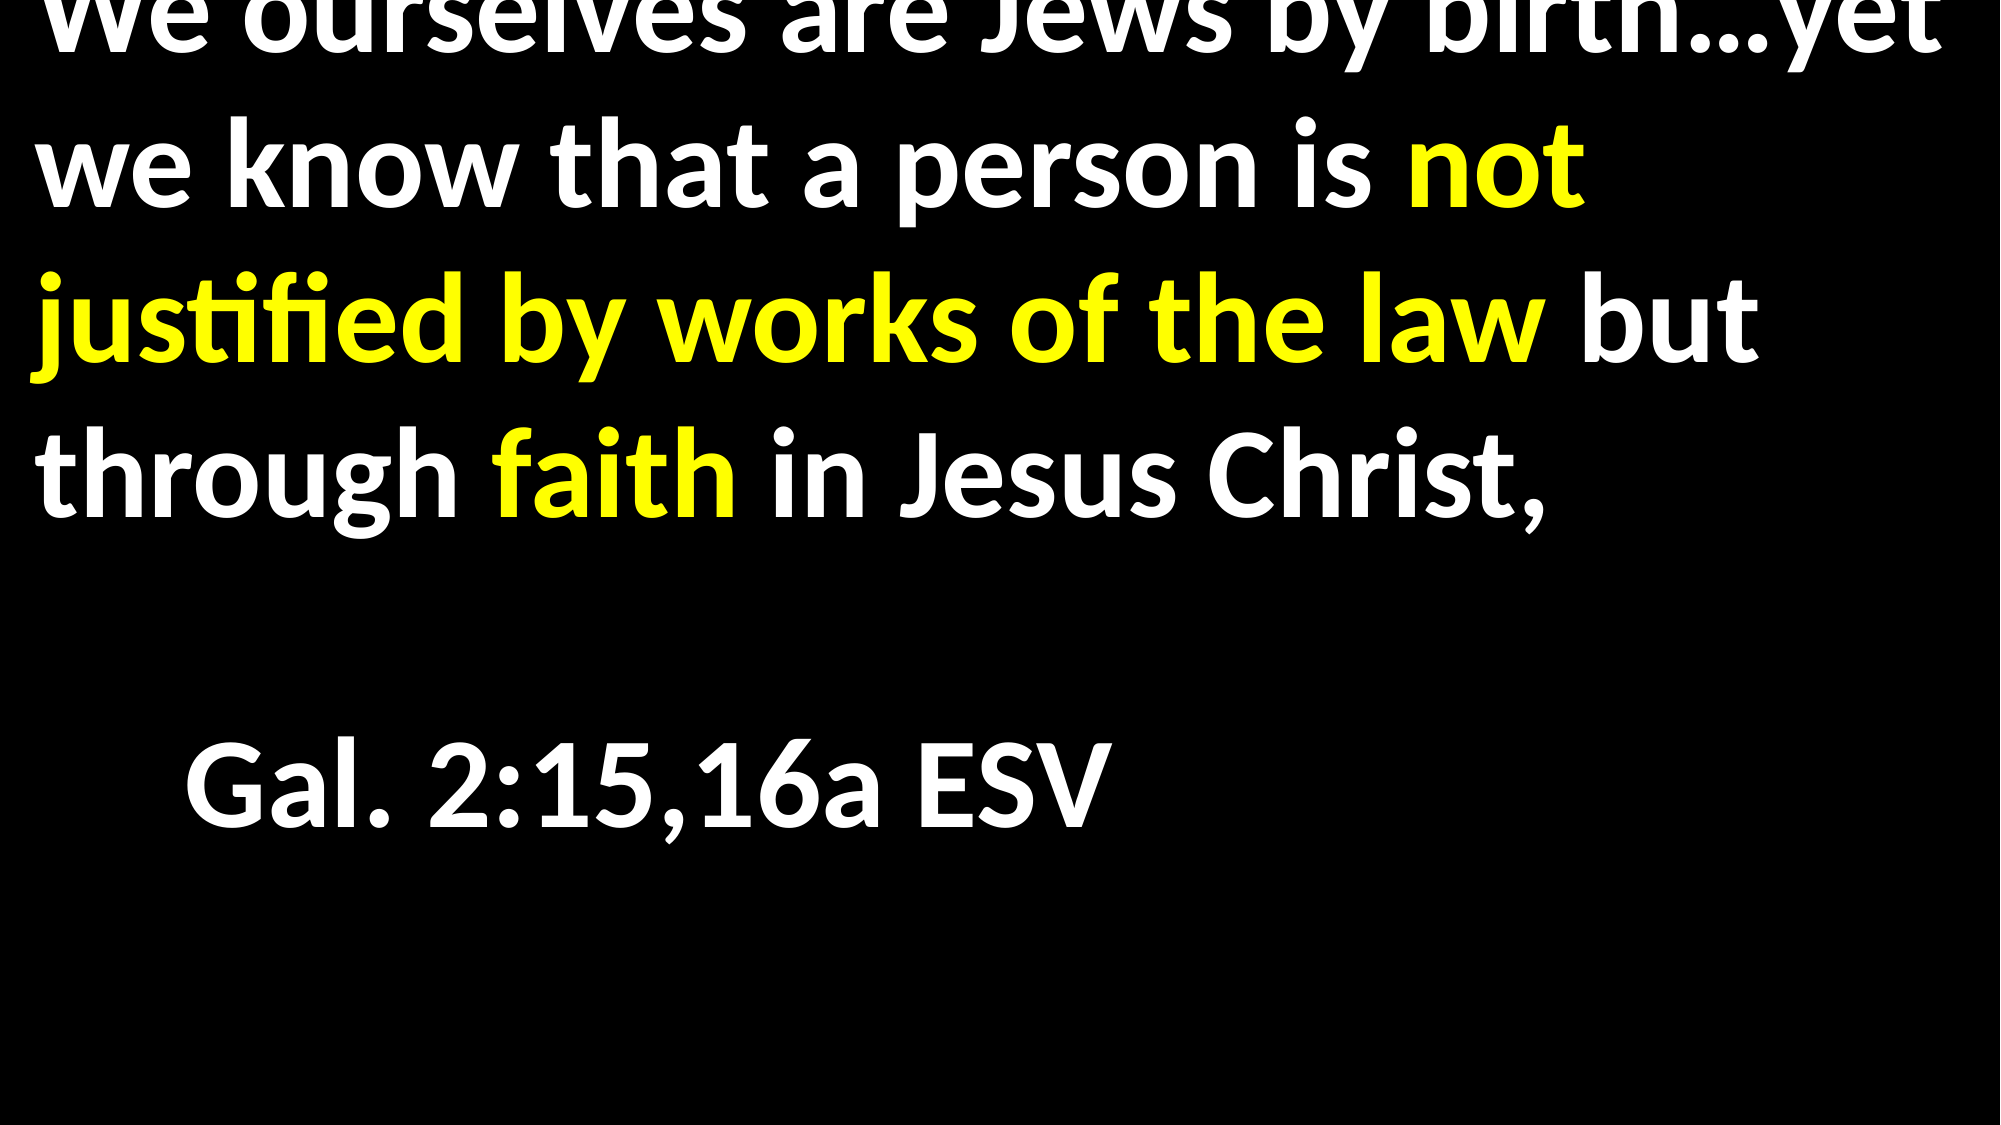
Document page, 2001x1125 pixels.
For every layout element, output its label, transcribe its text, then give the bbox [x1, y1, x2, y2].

list We ourselves are Jews by birth…yet we know that a person is not justified by works of the law but through faith in Jesus Christ, Gal. 2:15,16a ESV [0, 0, 2000, 1098]
